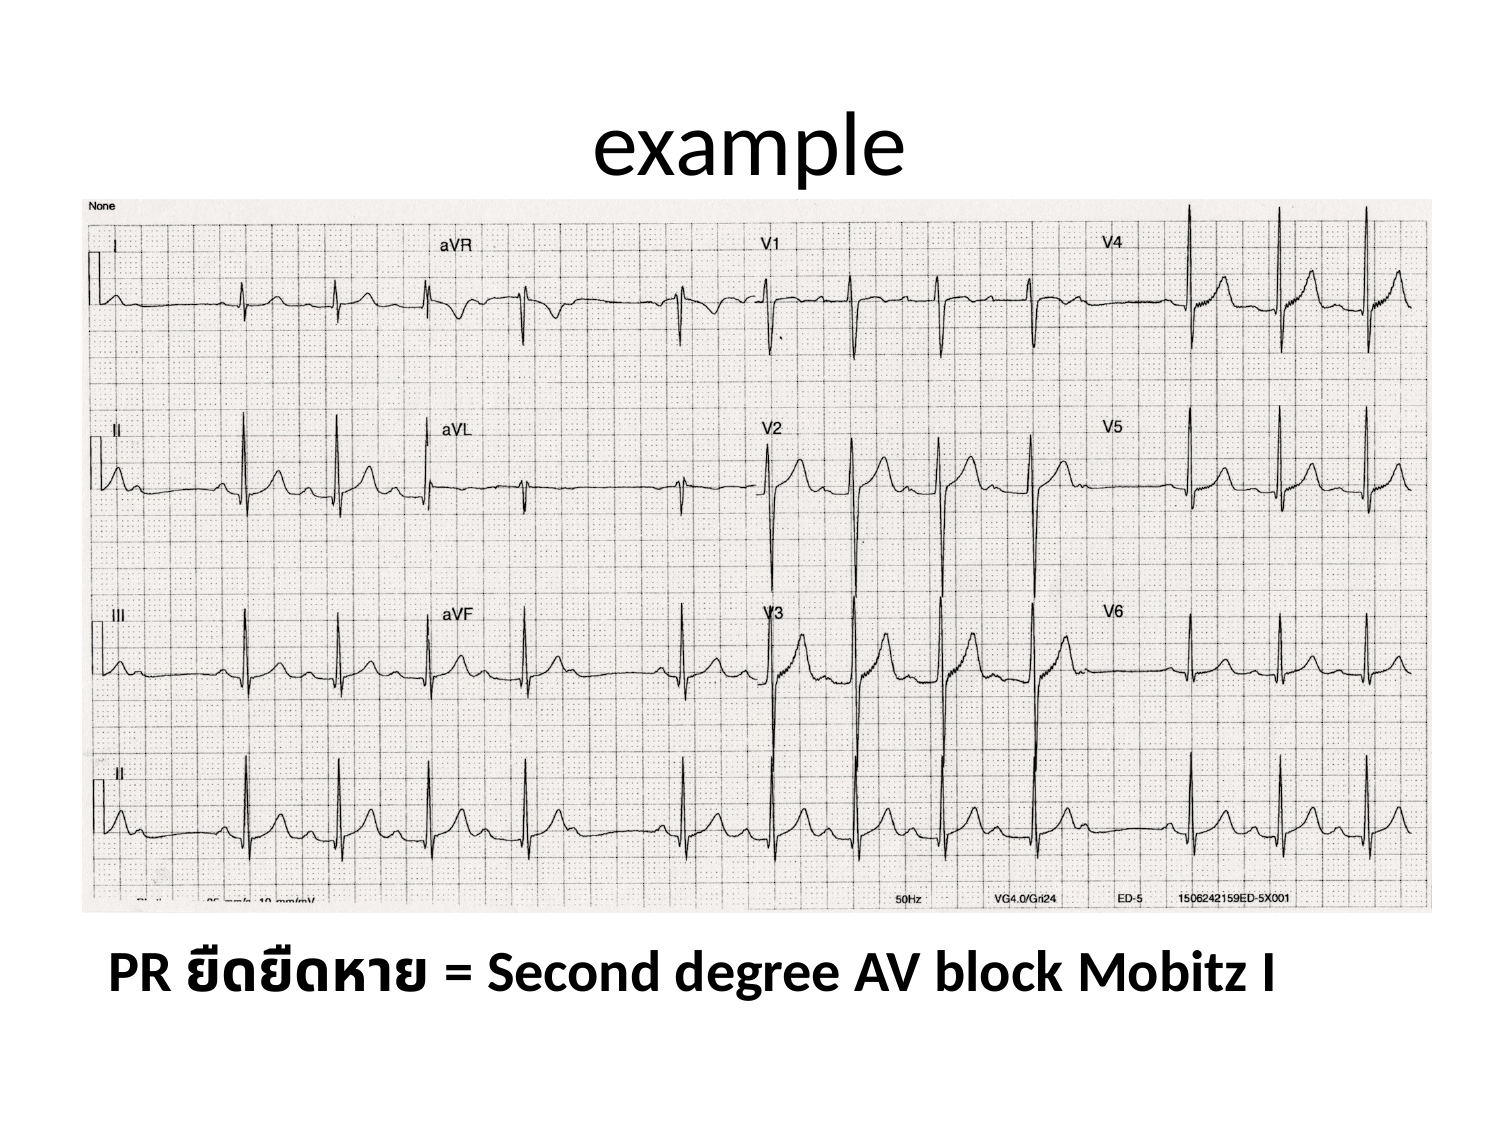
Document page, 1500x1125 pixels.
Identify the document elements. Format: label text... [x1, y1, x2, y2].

text_box PR ยืดยืดหาย = Second degree AV block Mobitz I [93, 925, 1418, 1011]
title example [75, 45, 1425, 233]
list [81, 198, 1433, 913]
